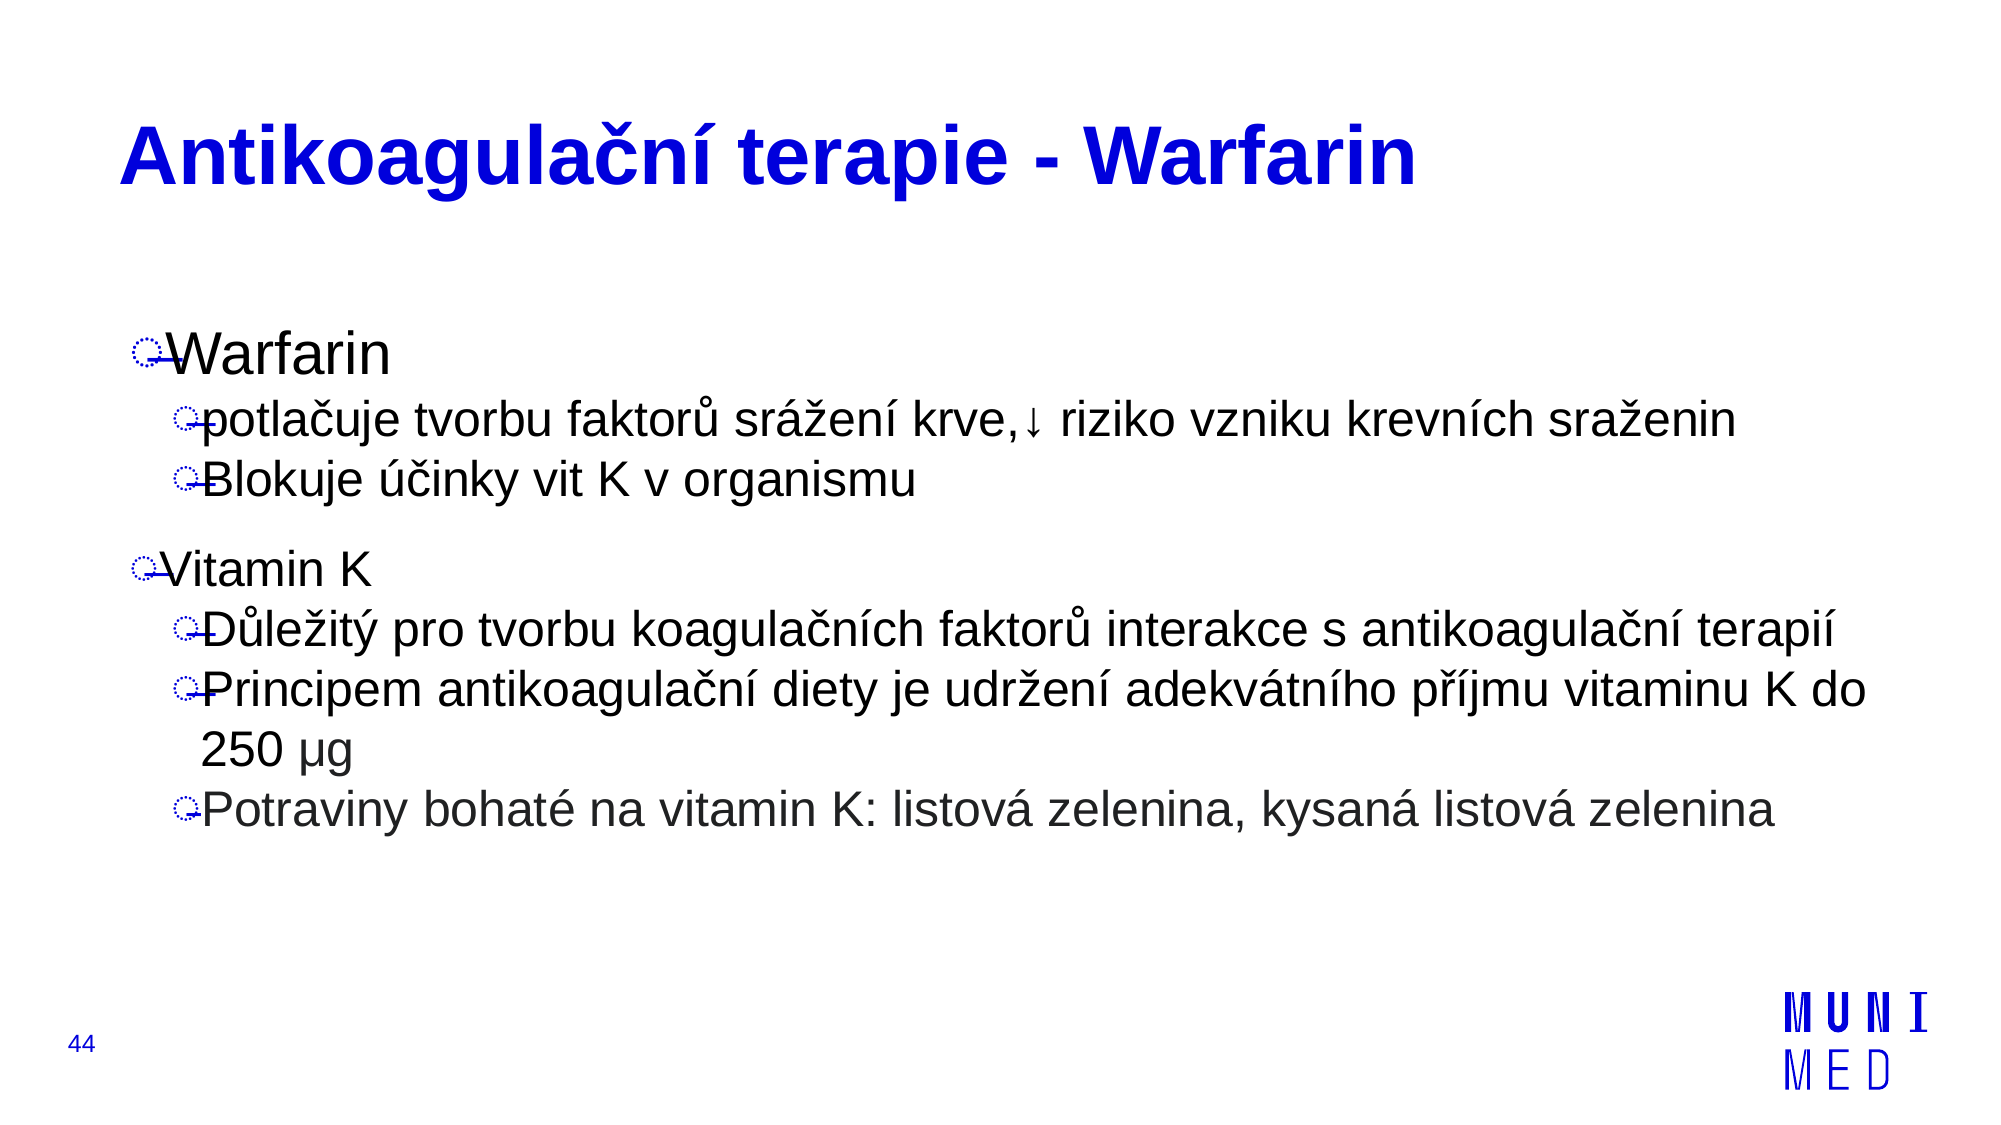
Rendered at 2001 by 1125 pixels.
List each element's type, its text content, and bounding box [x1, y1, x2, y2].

list Warfarin potlačuje tvorbu faktorů srážení krve,↓ riziko vzniku krevních sraženin Blokuje účinky vit K v organismu Vitamin K Důležitý pro tvorbu koagulačních faktorů interakce s antikoagulační terapií Principem antikoagulační diety je udržení adekvátního příjmu vitaminu K do 250 μg Potraviny bohaté na vitamin K: listová zelenina, kysaná listová zelenina [118, 277, 1883, 957]
slide_number 44 [67, 1021, 110, 1063]
title Antikoagulační terapie - Warfarin [118, 118, 1883, 193]
